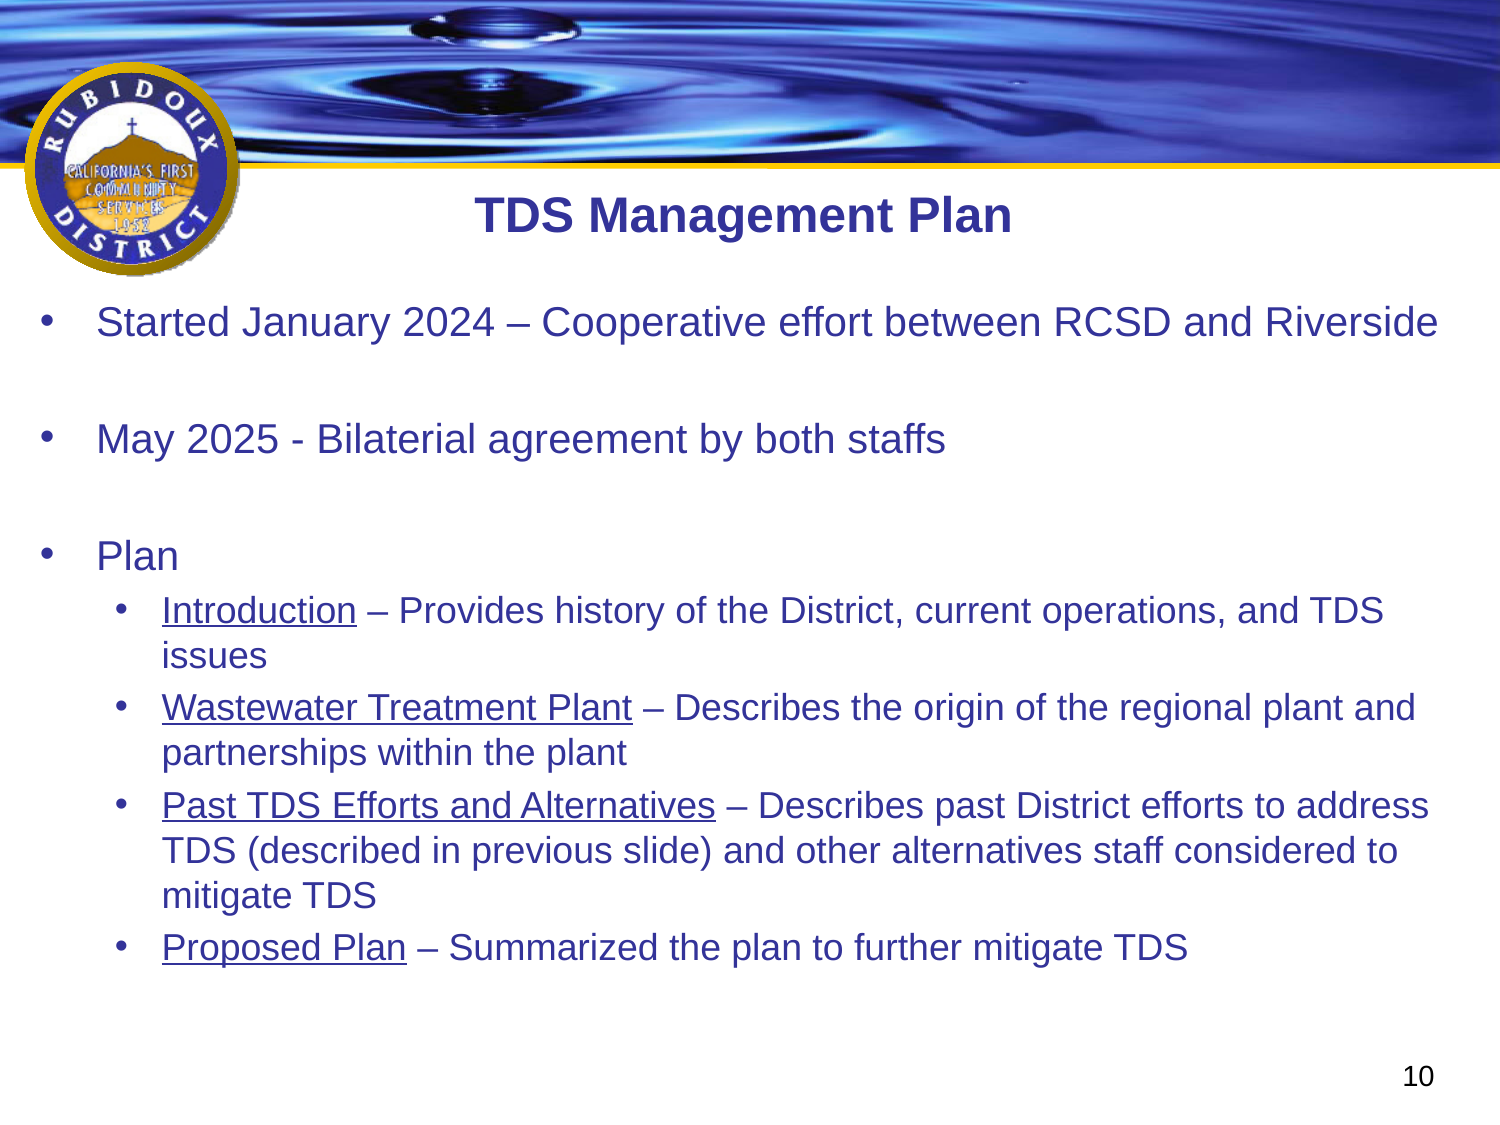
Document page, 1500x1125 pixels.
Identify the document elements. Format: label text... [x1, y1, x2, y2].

title TDS Management Plan [12, 174, 1475, 288]
slide_number 10 [1387, 1050, 1475, 1103]
list Started January 2024 – Cooperative effort between RCSD and Riverside May 2025 - Bilaterial agreement by both staffs Plan Introduction – Provides history of the District, current operations, and TDS issues Wastewater Treatment Plant – Describes the origin of the regional plant and partnerships within the plant Past TDS Efforts and Alternatives – Describes past District efforts to address TDS (described in previous slide) and other alternatives staff considered to mitigate TDS Proposed Plan – Summarized the plan to further mitigate TDS [24, 287, 1488, 1113]
picture [35, 73, 227, 174]
picture [0, 0, 1500, 165]
